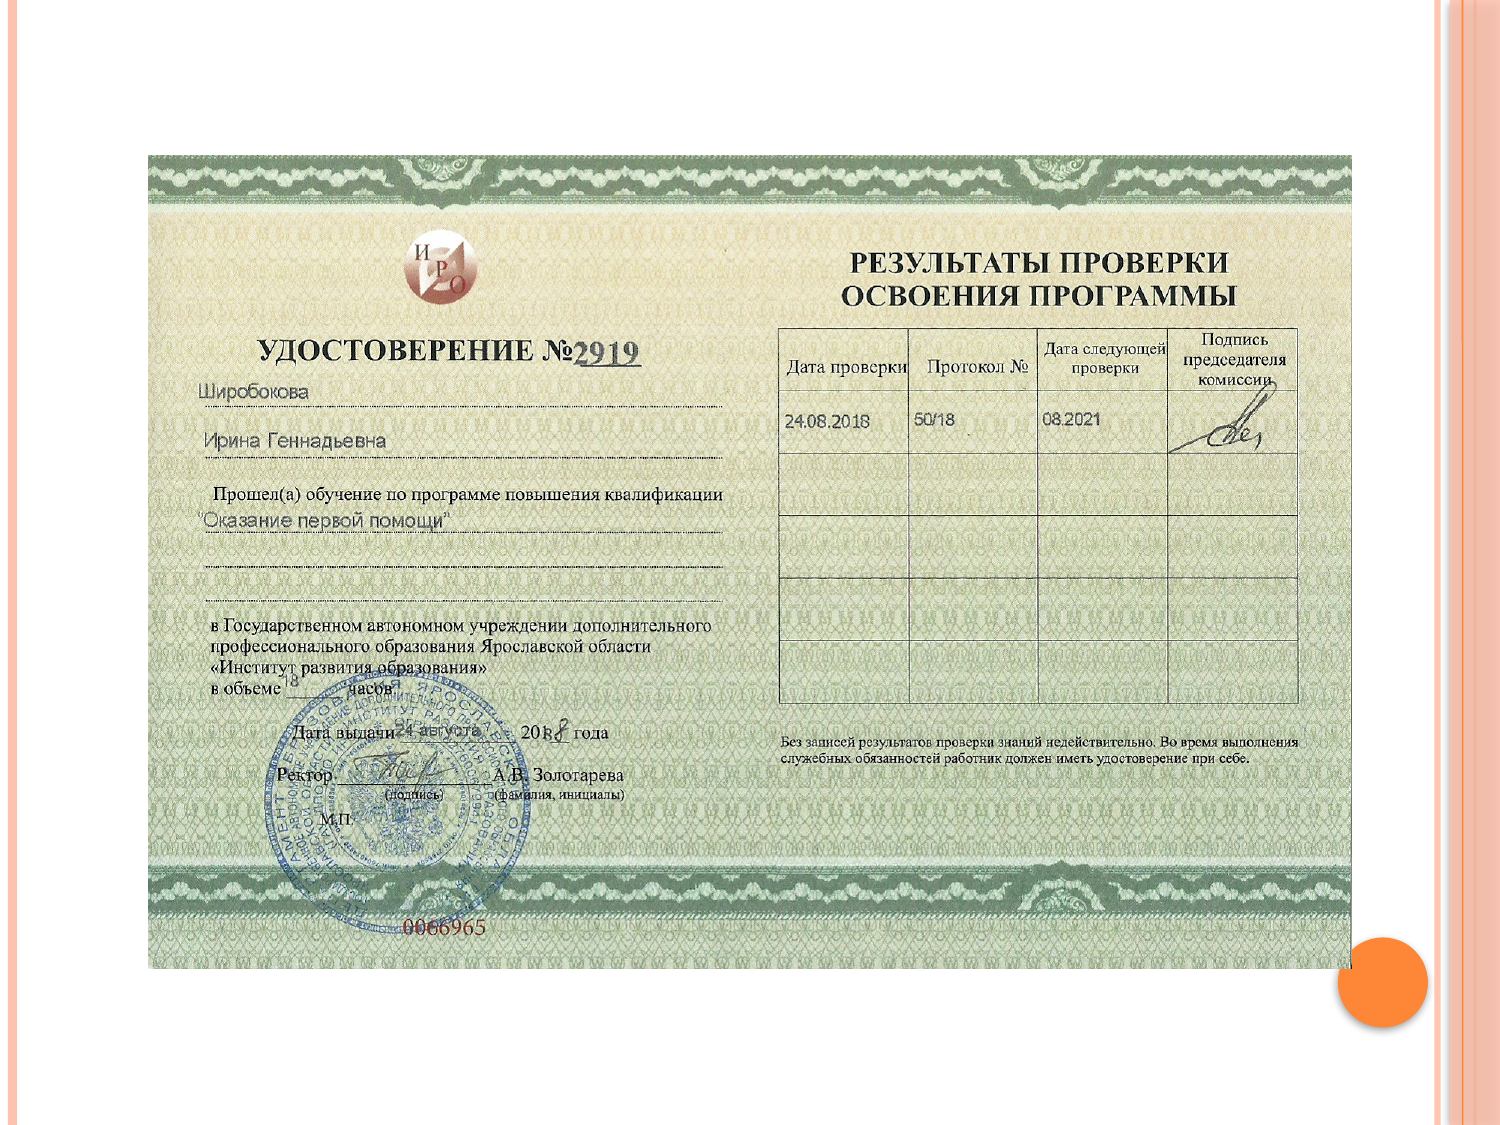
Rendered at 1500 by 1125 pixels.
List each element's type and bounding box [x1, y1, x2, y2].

picture [147, 155, 1353, 970]
